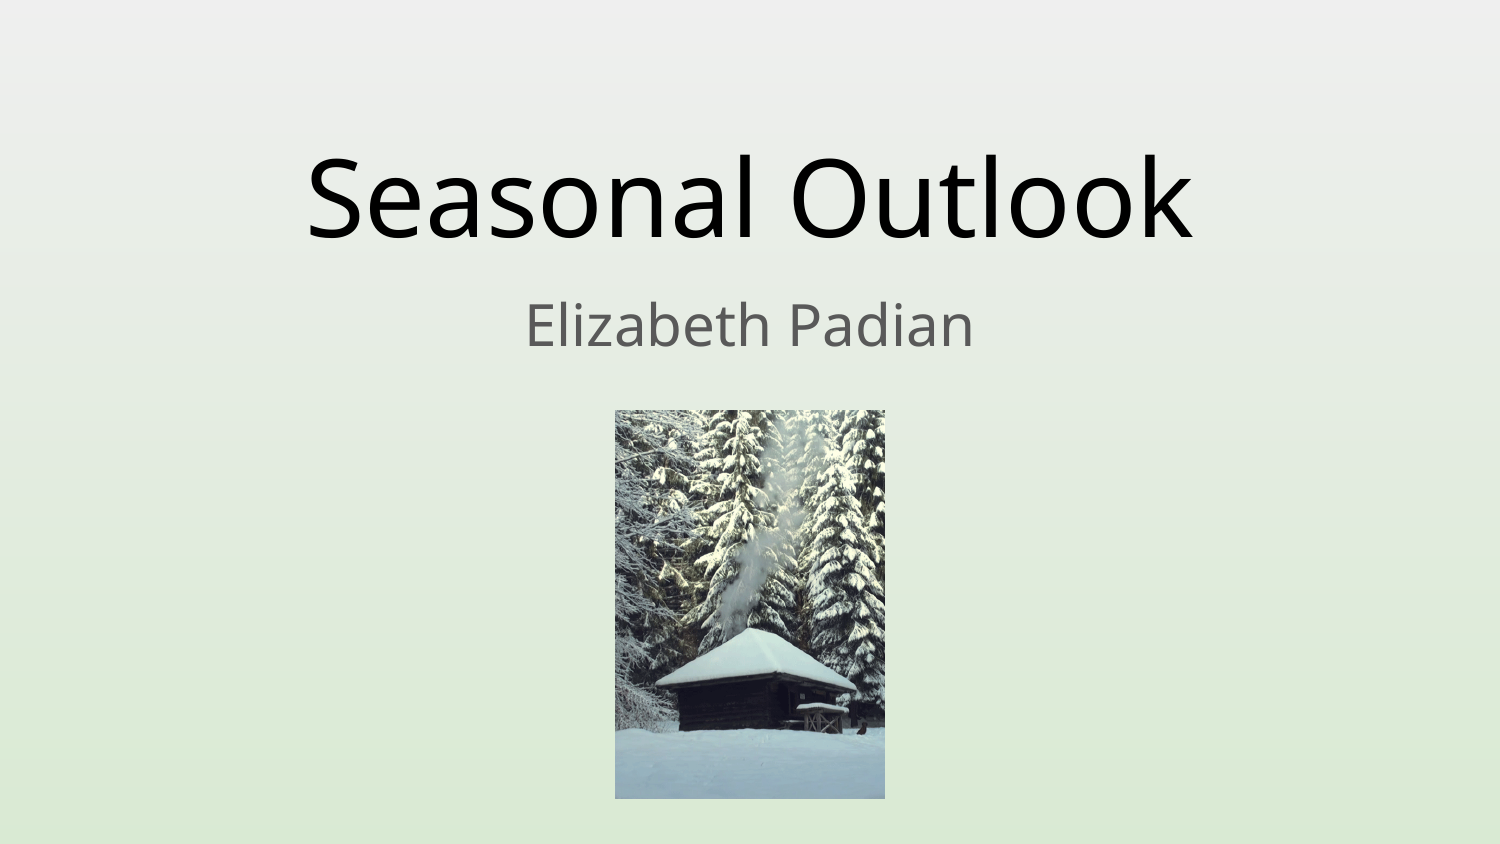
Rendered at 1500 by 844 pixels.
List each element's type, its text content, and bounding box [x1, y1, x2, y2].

picture [615, 409, 885, 800]
title Seasonal Outlook [51, 94, 1449, 273]
subtitle Elizabeth Padian [51, 273, 1449, 404]
